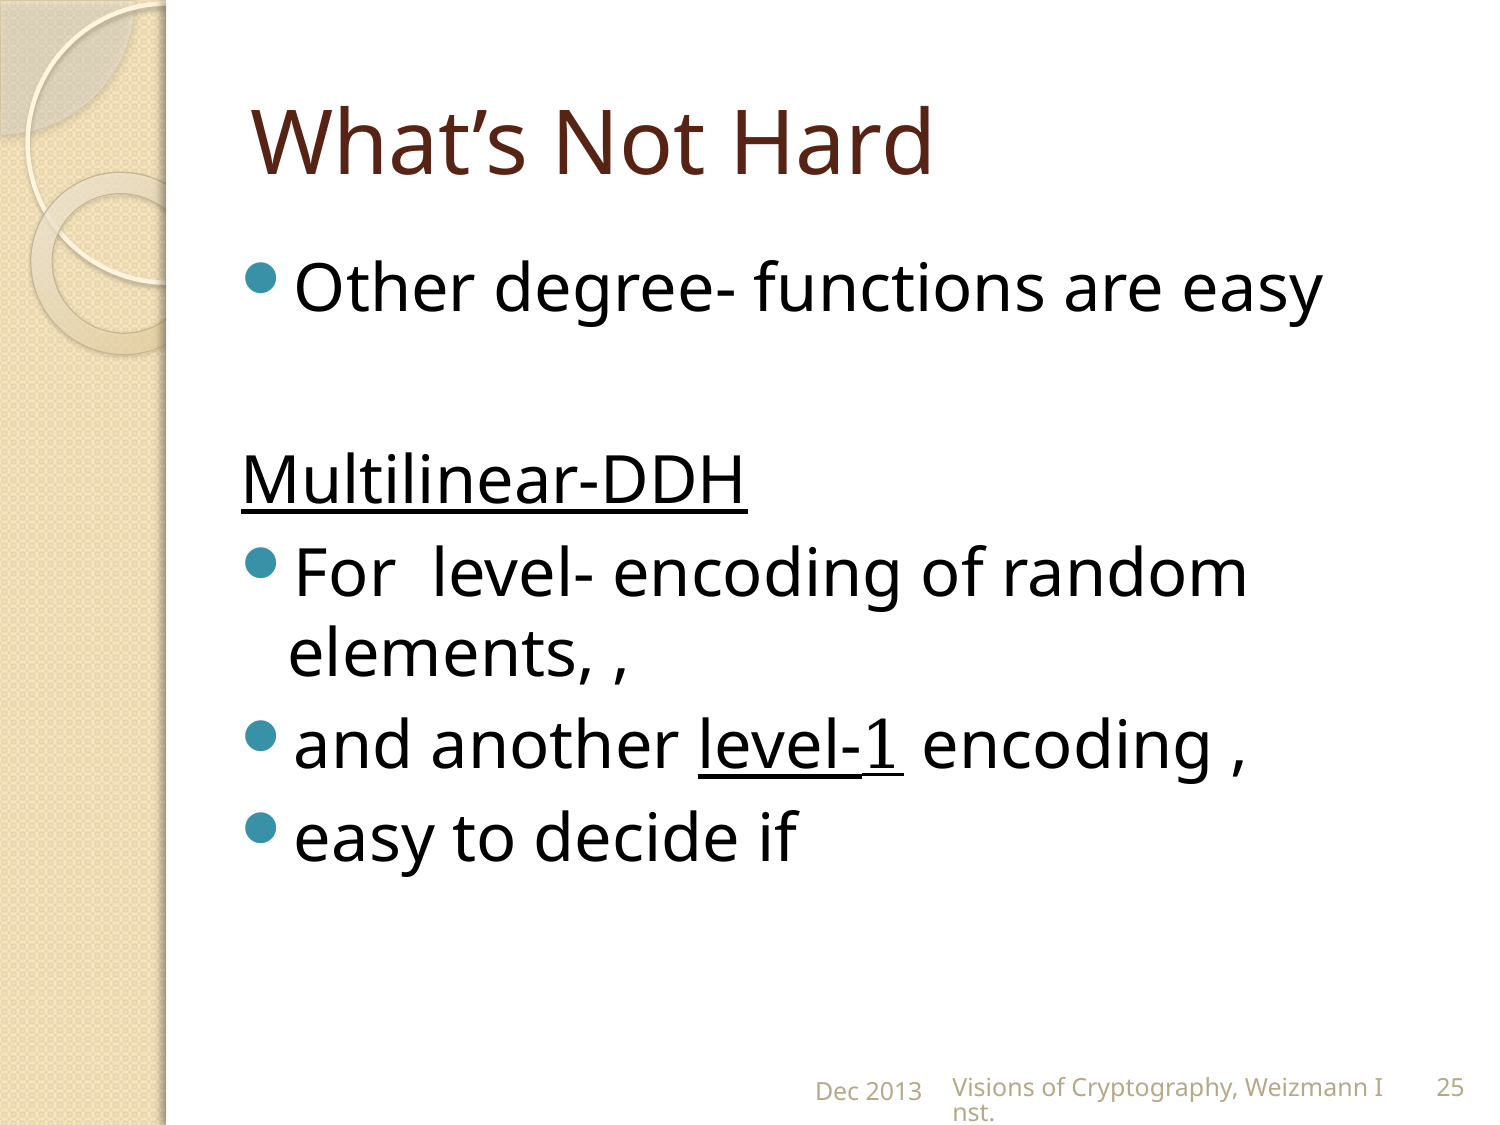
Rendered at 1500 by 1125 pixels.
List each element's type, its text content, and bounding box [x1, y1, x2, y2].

title What’s Not Hard [235, 45, 1466, 233]
slide_number 25 [1413, 1034, 1488, 1113]
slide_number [587, 1034, 937, 1113]
footer Visions of Cryptography, Weizmann Inst. [937, 1034, 1413, 1113]
